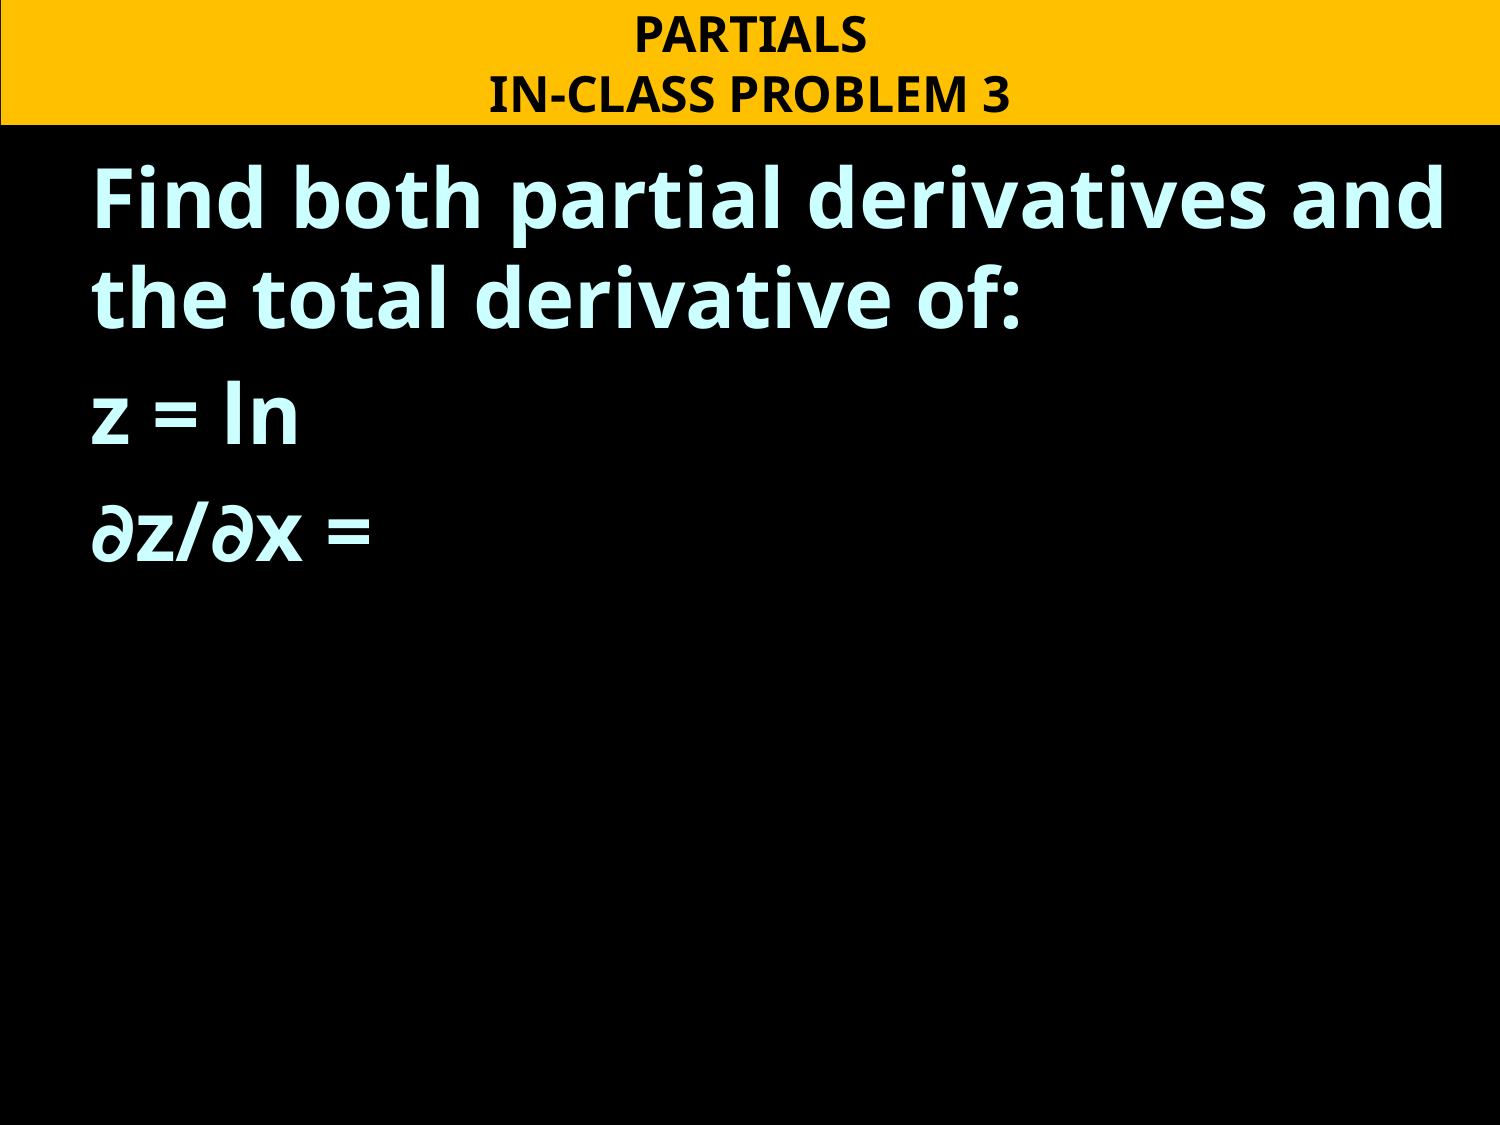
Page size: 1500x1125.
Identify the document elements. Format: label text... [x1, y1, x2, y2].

text_box PARTIALS IN-CLASS PROBLEM 3 [0, 0, 1500, 125]
